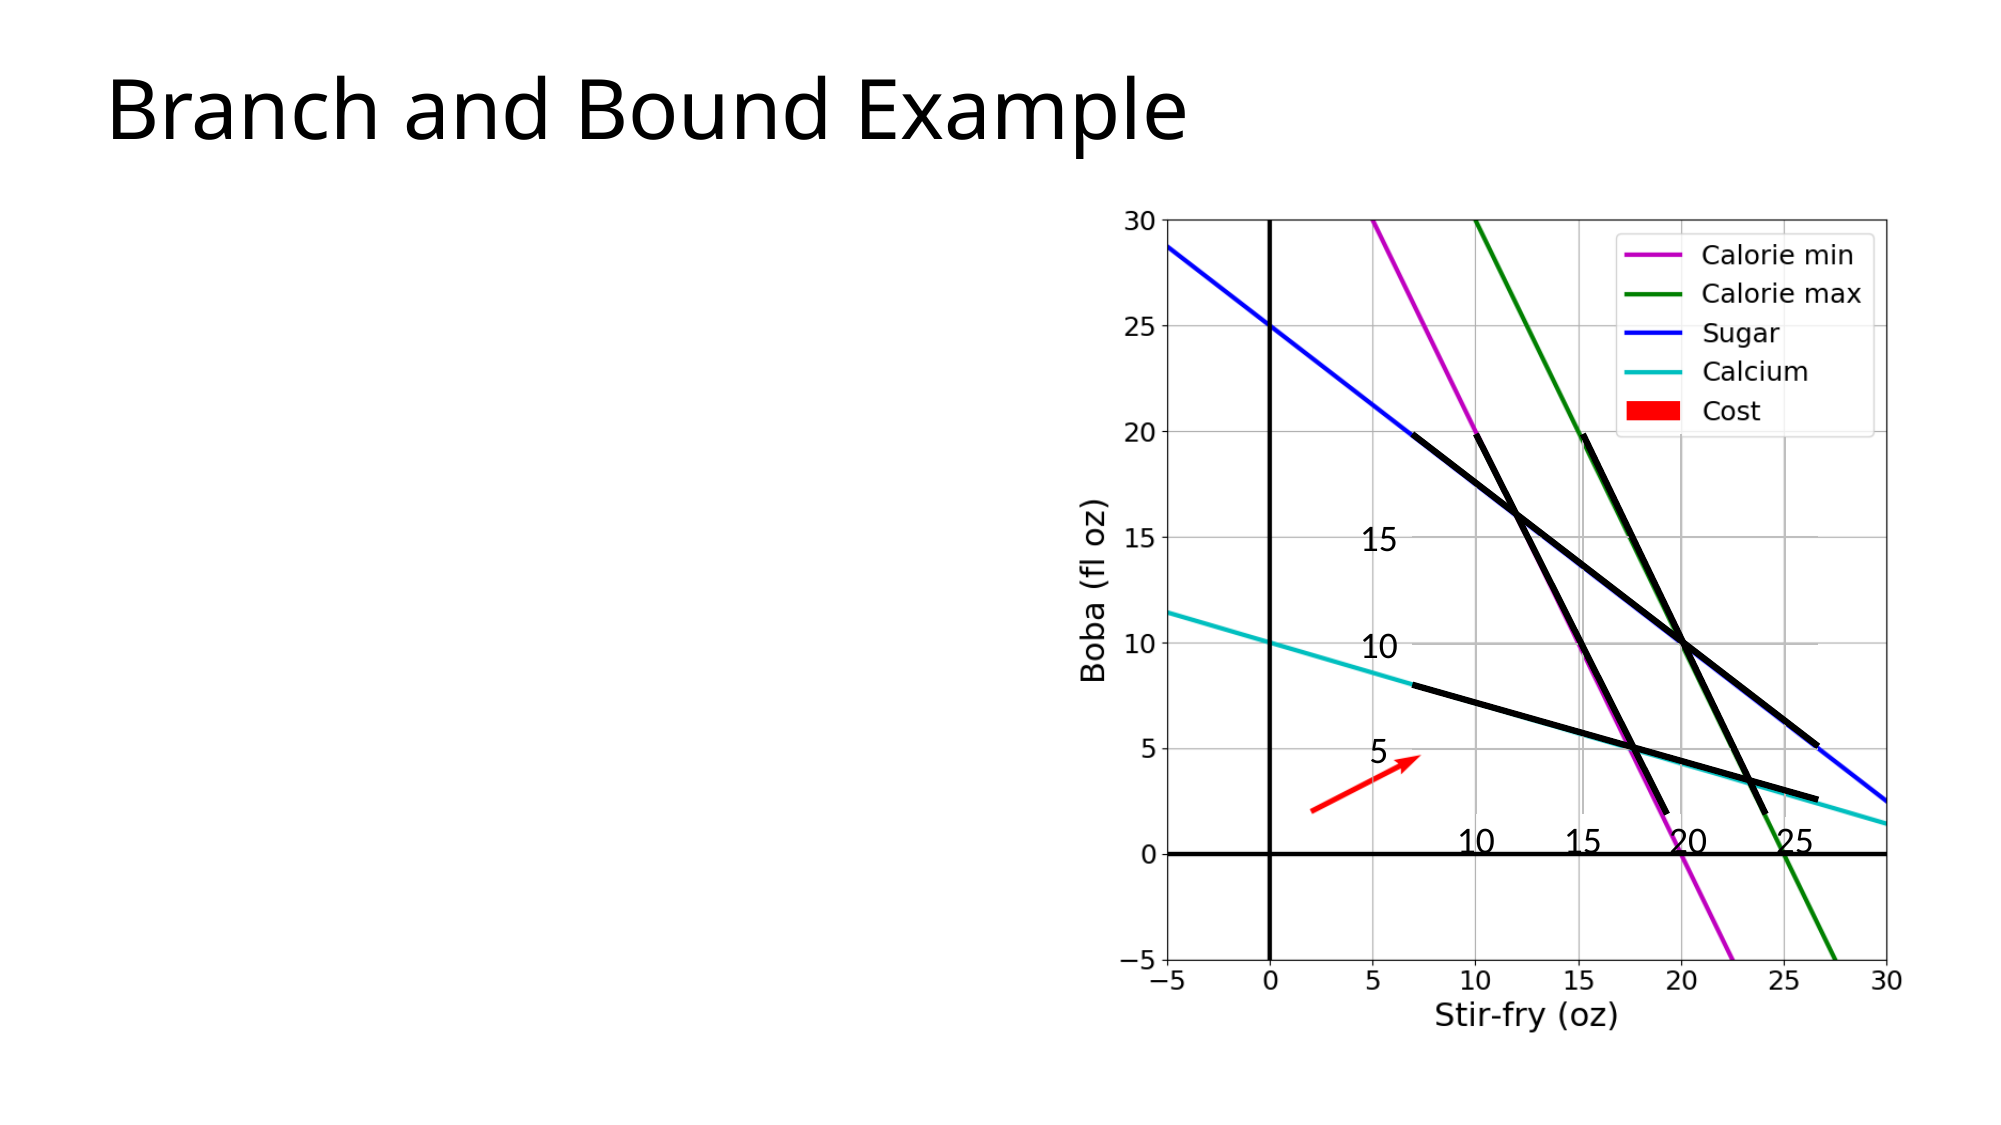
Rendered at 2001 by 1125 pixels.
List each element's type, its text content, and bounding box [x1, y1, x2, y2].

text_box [1344, 433, 1830, 870]
picture [1071, 195, 1912, 1041]
title Branch and Bound Example [90, 60, 1816, 164]
